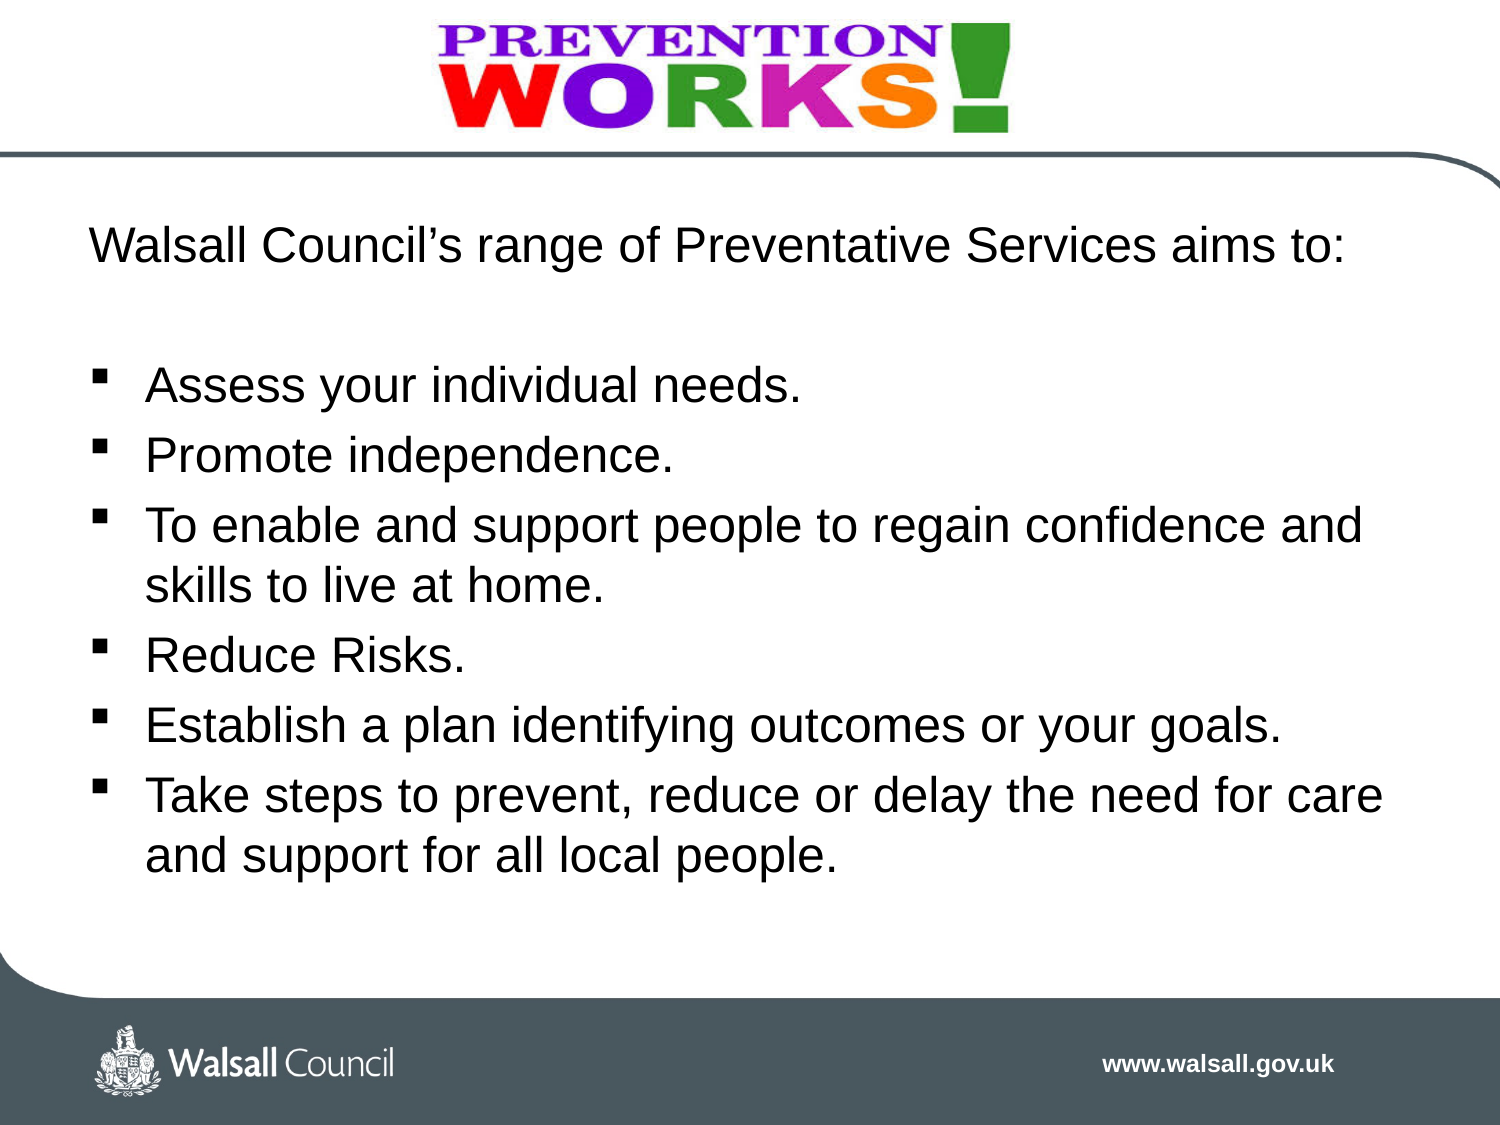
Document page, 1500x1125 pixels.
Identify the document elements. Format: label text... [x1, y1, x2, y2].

picture [0, 140, 1500, 198]
picture [430, 18, 1022, 138]
list Walsall Council’s range of Preventative Services aims to: Assess your individual needs. Promote independence. To enable and support people to regain confidence and skills to live at home. Reduce Risks. Establish a plan identifying outcomes or your goals. Take steps to prevent, reduce or delay the need for care and support for all local people. [88, 148, 1443, 937]
picture [0, 949, 1500, 1125]
